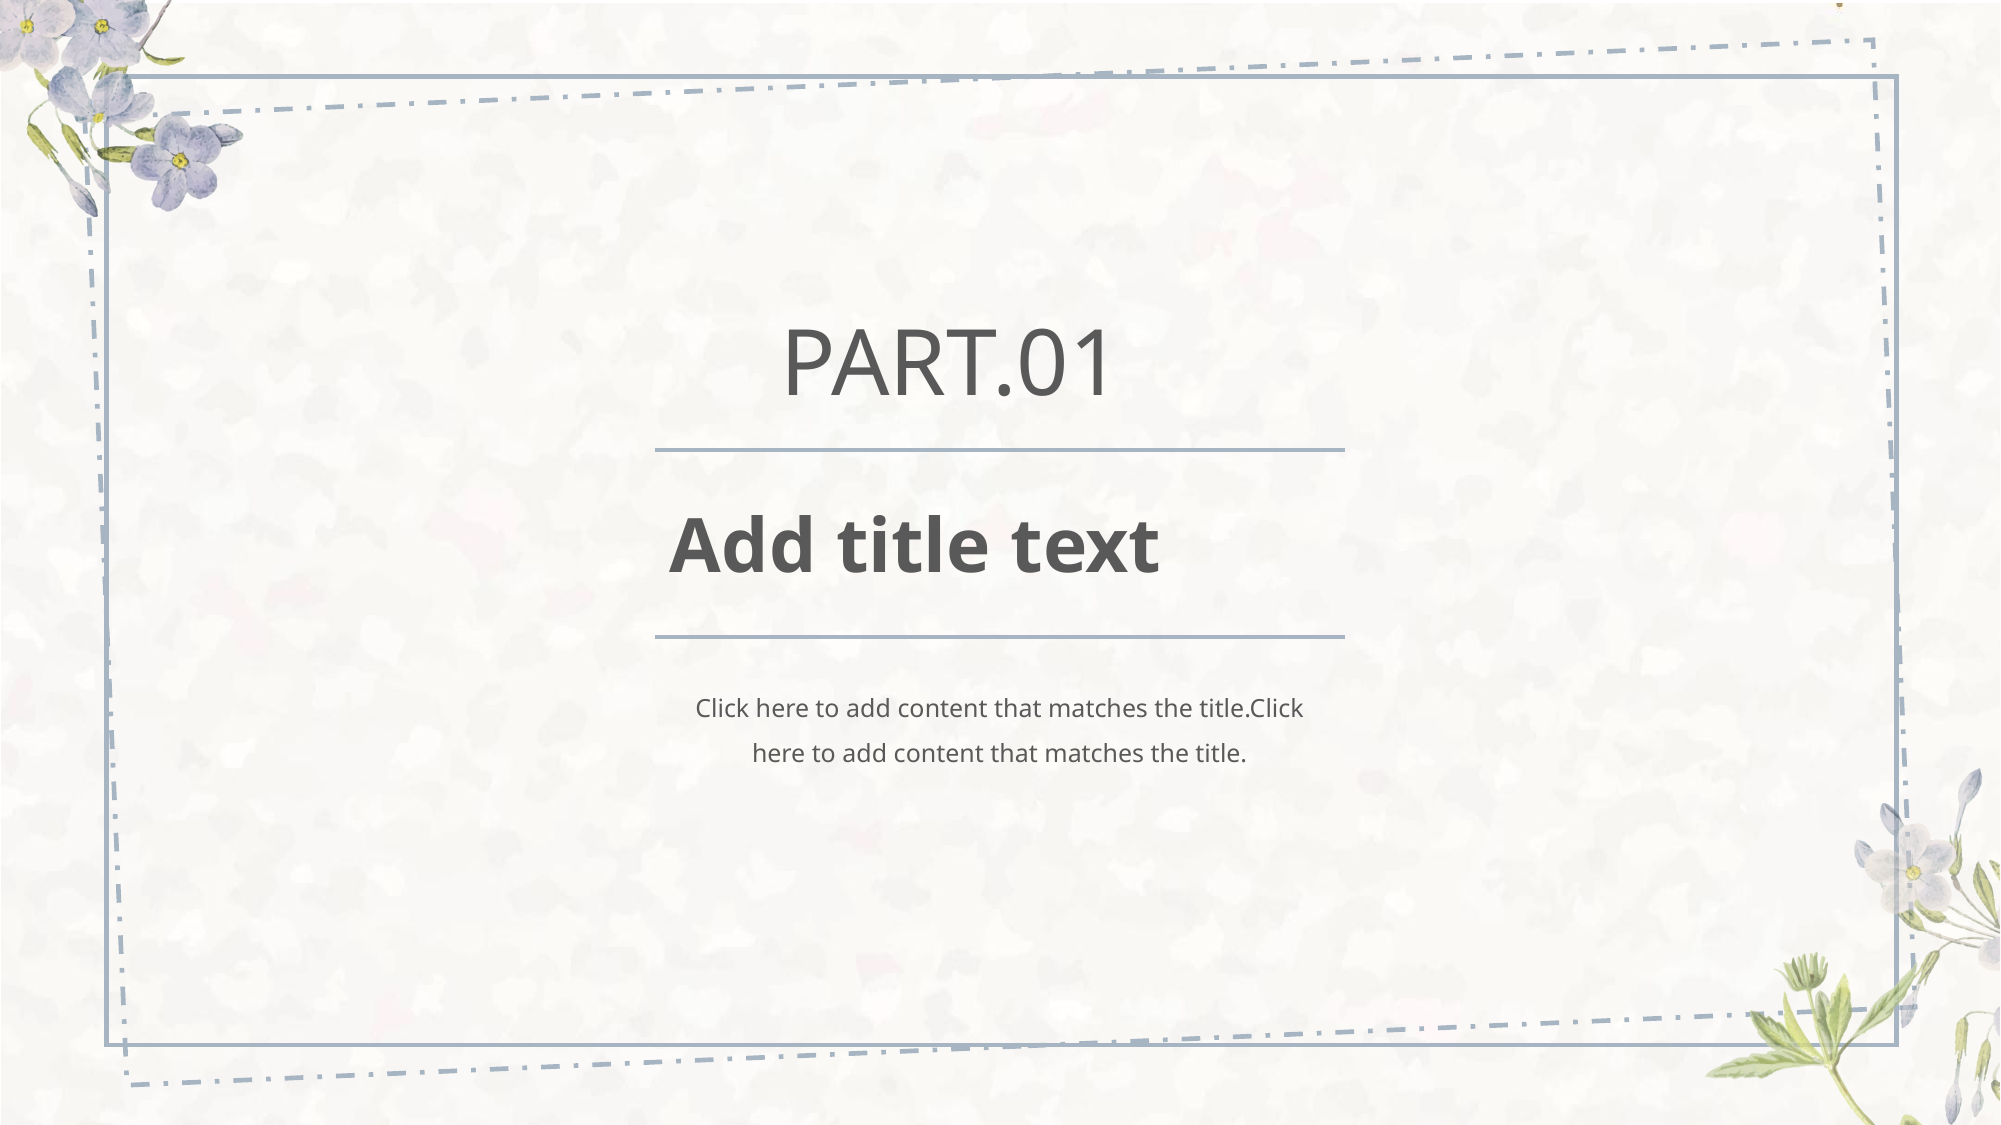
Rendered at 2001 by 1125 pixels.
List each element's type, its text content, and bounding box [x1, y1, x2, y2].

text_box PART.01 [765, 296, 1235, 421]
picture [0, 0, 2001, 1125]
text_box Add title text [655, 490, 1345, 596]
text_box Click here to add content that matches the title.Click here to add content that matches the title. [655, 669, 1345, 775]
